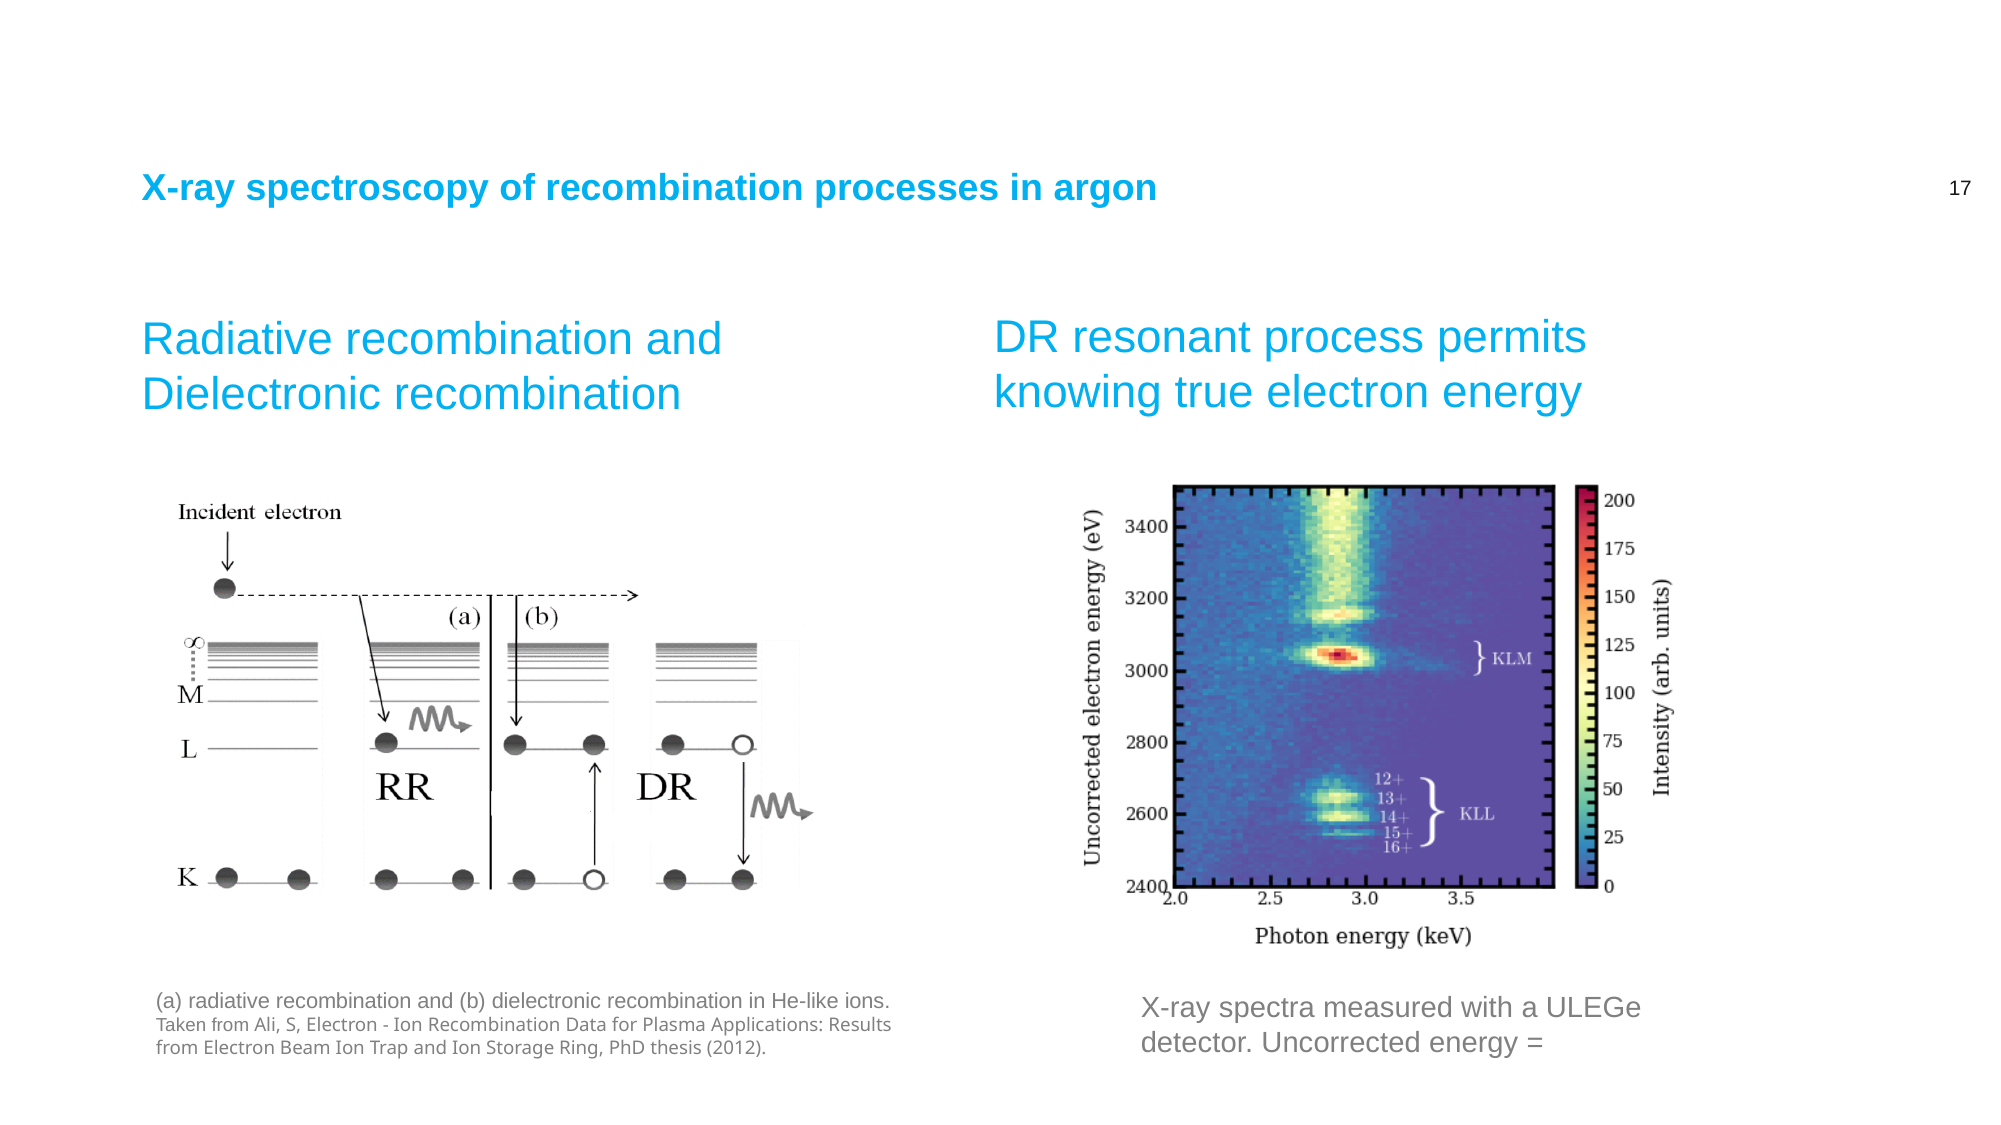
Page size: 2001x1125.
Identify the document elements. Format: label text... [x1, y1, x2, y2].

title X-ray spectroscopy of recombination processes in argon [126, 160, 1778, 266]
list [1066, 468, 1691, 968]
picture [175, 499, 820, 899]
list DR resonant process permits knowing true electron energy [979, 299, 1778, 426]
text_box (a) radiative recombination and (b) dielectronic recombination in He-like ions. Taken from Ali, S, Electron - Ion Recombination Data for Plasma Applications: Results from Electron Beam Ion Trap and Ion Storage Ring, PhD thesis (2012). [141, 979, 940, 1066]
list Radiative recombination and Dielectronic recombination [126, 299, 926, 426]
